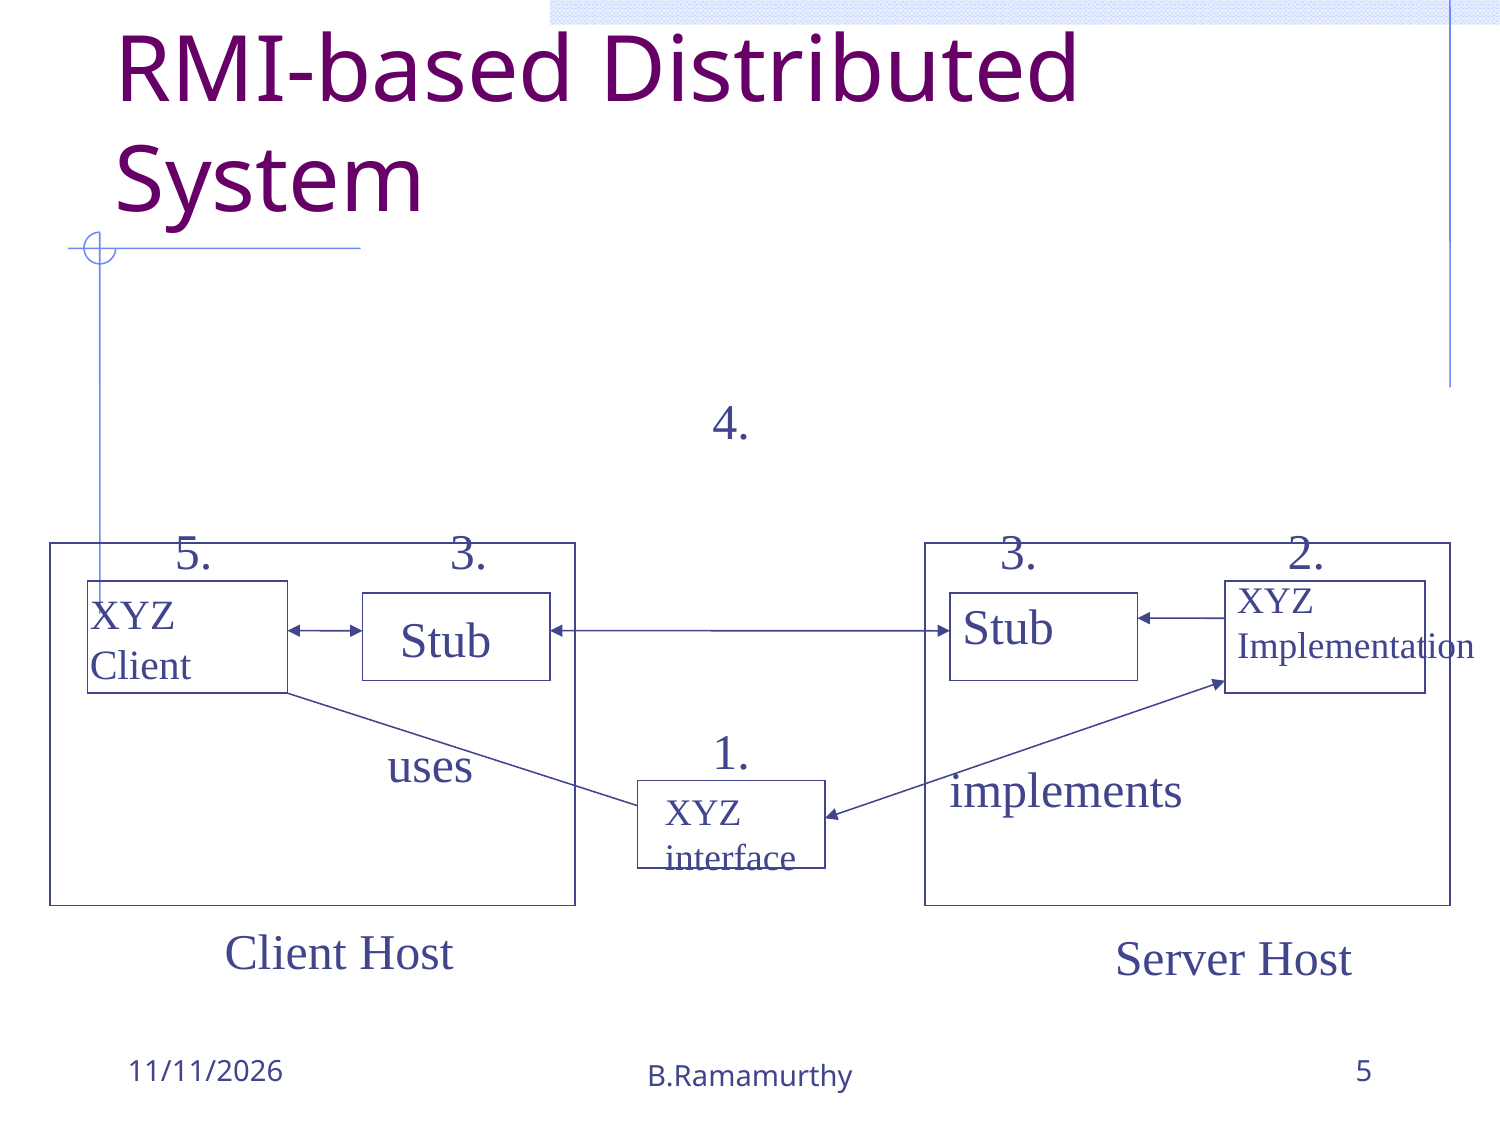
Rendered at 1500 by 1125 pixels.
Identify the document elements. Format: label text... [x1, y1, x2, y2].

footer B.Ramamurthy [512, 1025, 988, 1100]
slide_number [112, 1025, 425, 1100]
picture [549, 0, 1449, 25]
text_box 4. [697, 381, 778, 457]
title RMI-based Distributed System [99, 50, 1375, 238]
picture [1451, 0, 1500, 25]
slide_number 5 [1074, 1025, 1388, 1100]
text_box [49, 512, 1491, 994]
